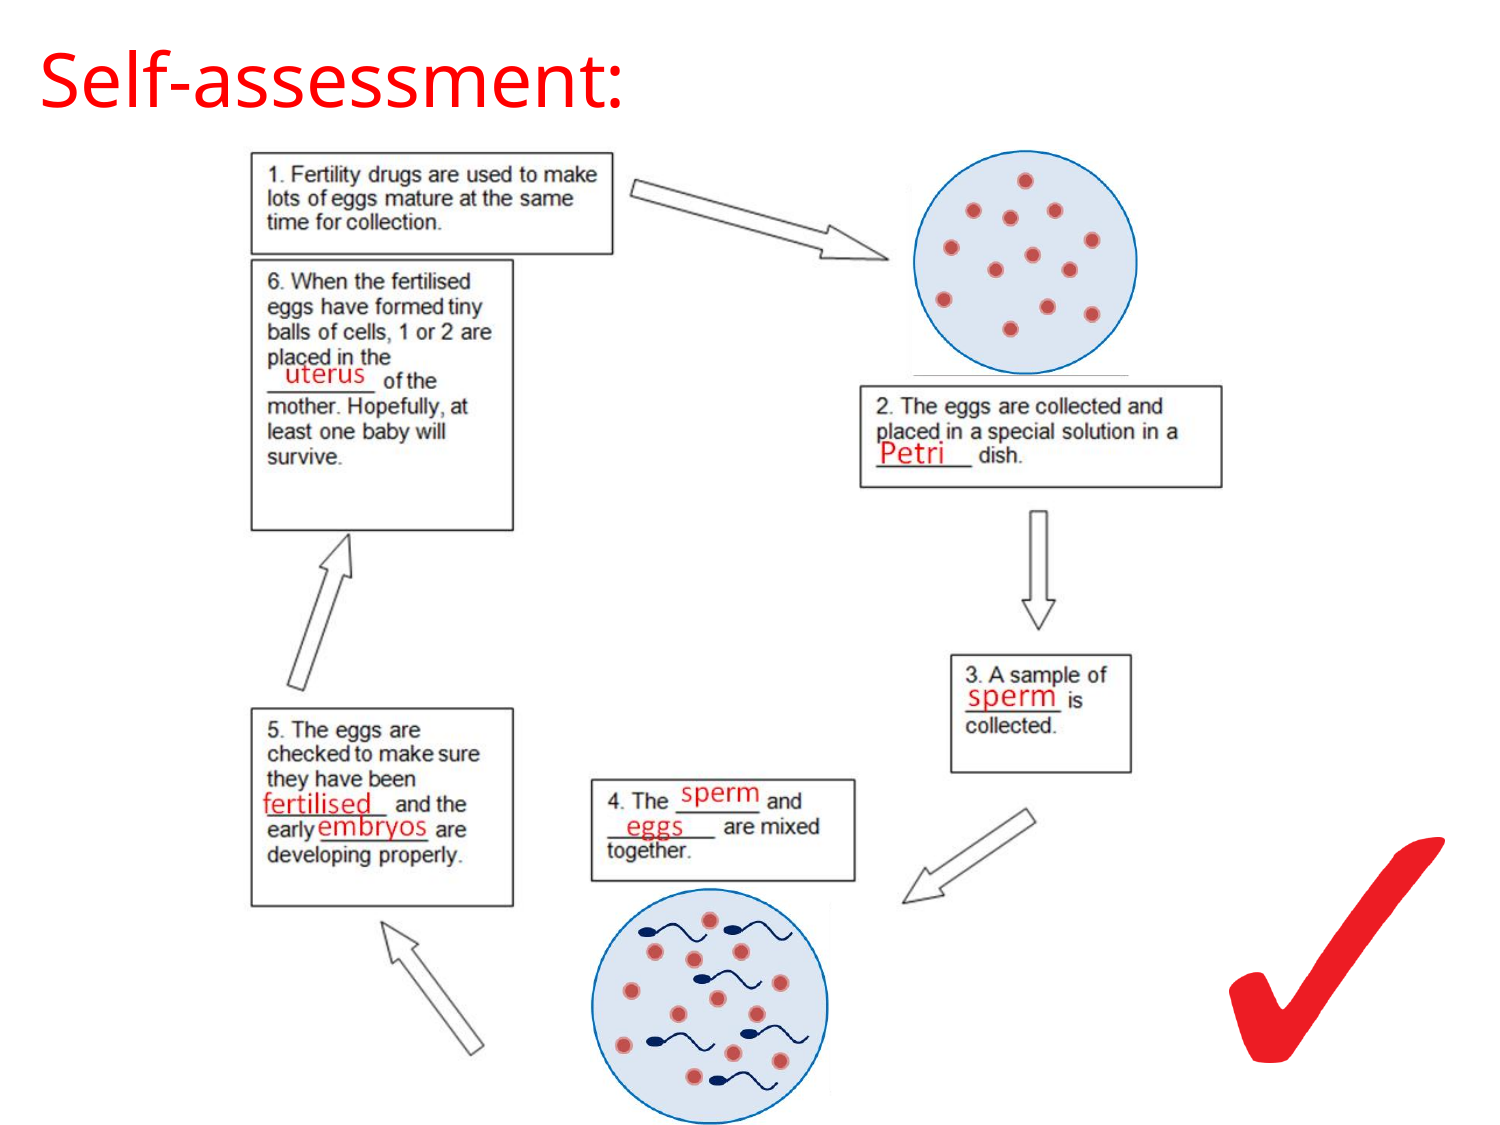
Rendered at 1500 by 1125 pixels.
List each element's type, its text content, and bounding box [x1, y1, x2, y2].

picture [224, 137, 1446, 1125]
text_box Self-assessment: [24, 24, 850, 130]
